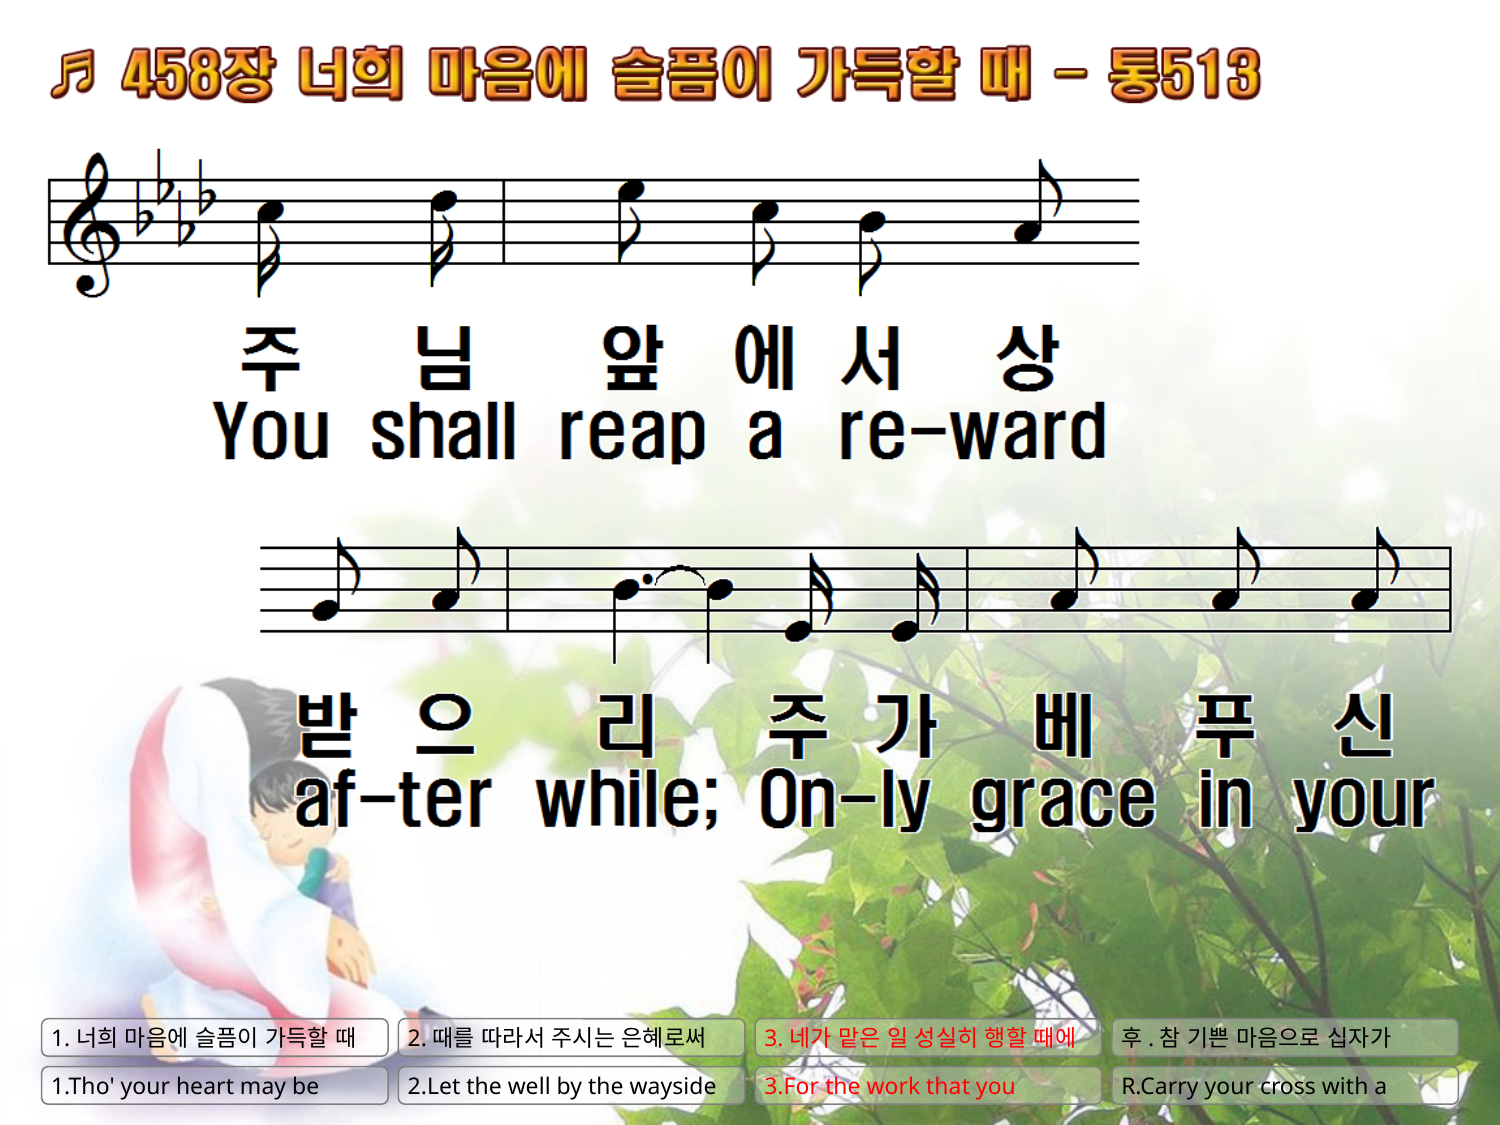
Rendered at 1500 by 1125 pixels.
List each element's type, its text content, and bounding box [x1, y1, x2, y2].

text_box 후.참 기쁜 마음으로 십자가 [1111, 1018, 1459, 1057]
text_box 3.네가 맡은 일 성실히 행할 때에 [755, 1018, 1102, 1057]
picture [0, 0, 1500, 1125]
text_box R.Carry your cross with a [1111, 1066, 1459, 1105]
text_box 1.Tho' your heart may be [41, 1066, 389, 1105]
text_box 2.Let the well by the wayside [398, 1066, 745, 1105]
text_box 3.For the work that you [755, 1066, 1102, 1105]
text_box 1.너희 마음에 슬픔이 가득할 때 [41, 1018, 389, 1057]
text_box 2.때를 따라서 주시는 은혜로써 [398, 1018, 745, 1057]
